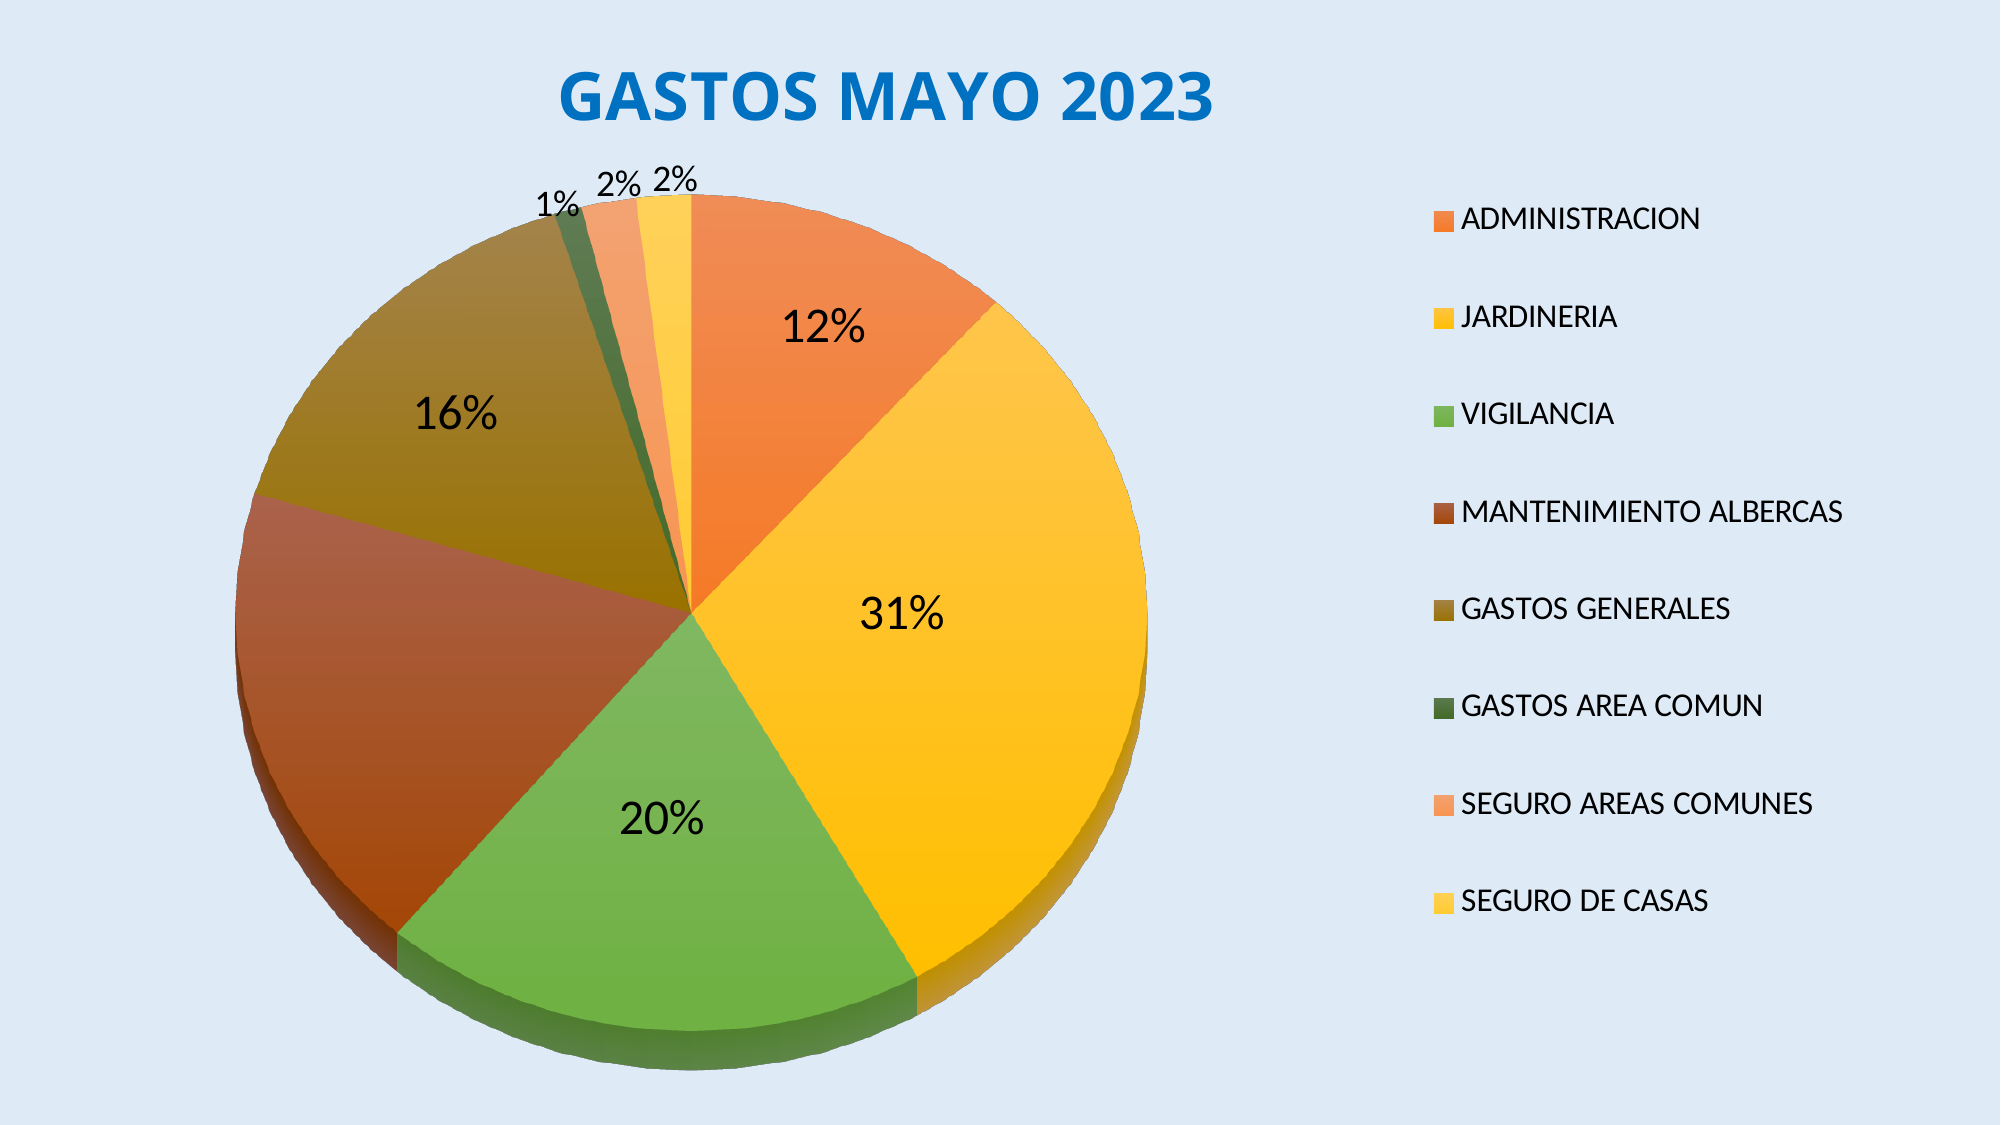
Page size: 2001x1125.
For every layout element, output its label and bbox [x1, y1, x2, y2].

chart [0, 0, 2000, 1125]
